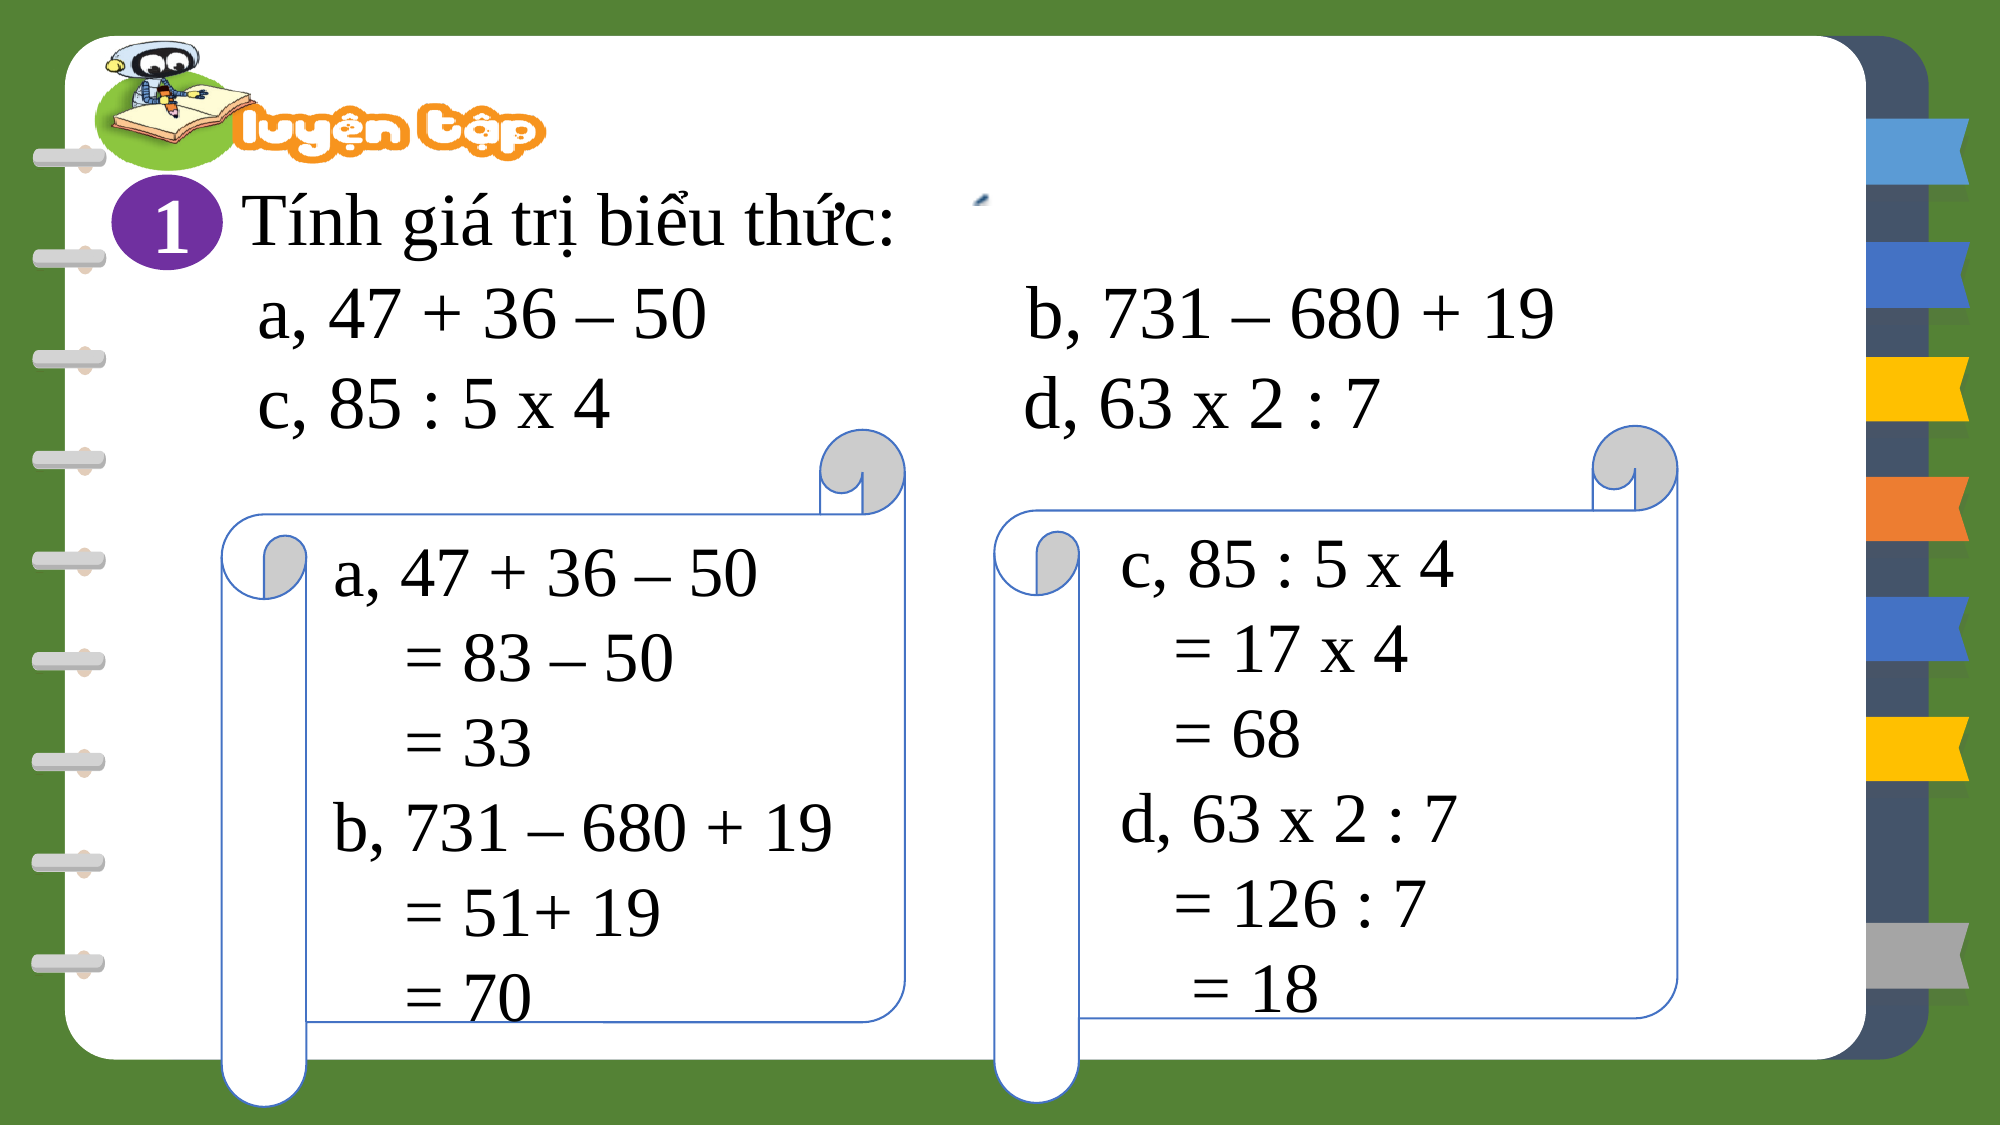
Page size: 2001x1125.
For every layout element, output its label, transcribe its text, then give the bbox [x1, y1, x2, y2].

text_box 1 [111, 186, 223, 271]
text_box [993, 509, 1105, 1105]
text_box [1591, 424, 1679, 509]
text_box a, 47 + 36 – 50 = 83 – 50 = 33 b, 731 – 680 + 19 = 51+ 19 = 70 [318, 518, 1023, 1125]
picture [53, 21, 593, 186]
text_box [220, 428, 906, 1108]
text_box Tính giá trị biểu thức: [226, 163, 1039, 268]
text_box a, 47 + 36 – 50 b, 731 – 680 + 19 c, 85 : 5 x 4 d, 63 x 2 : 7 [242, 256, 1697, 451]
text_box c, 85 : 5 x 4 = 17 x 4 = 68 d, 63 x 2 : 7 = 126 : 7 = 18 [1105, 509, 1791, 1114]
picture [972, 190, 995, 206]
